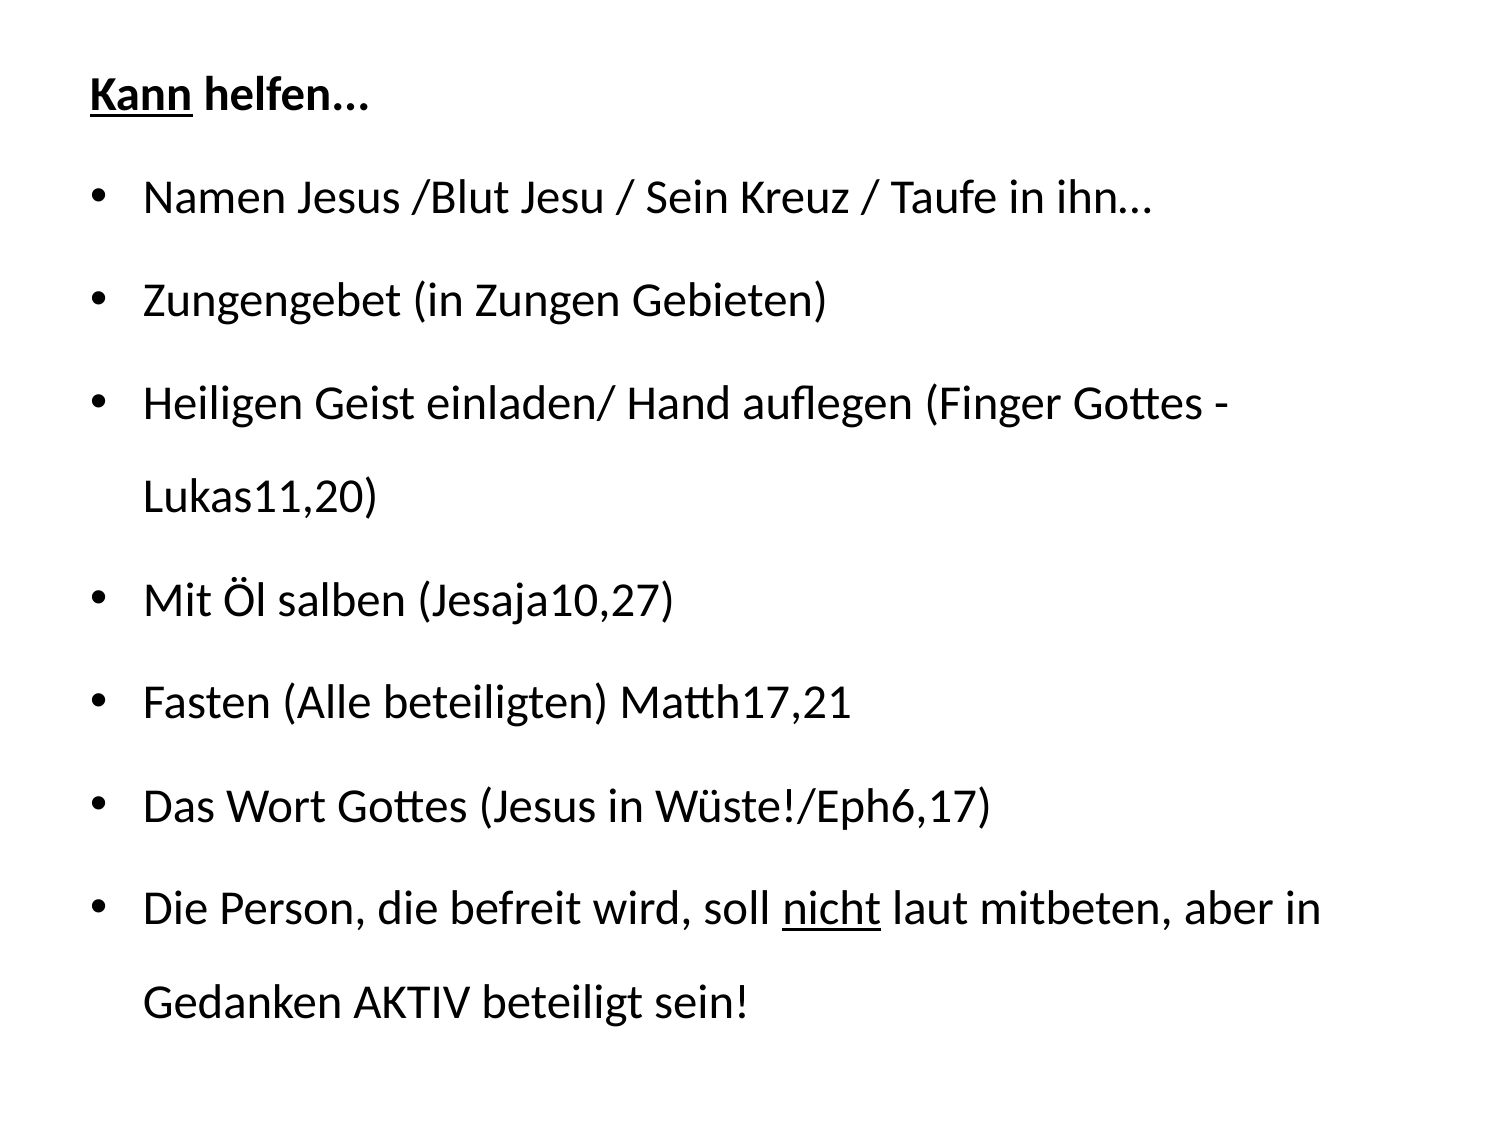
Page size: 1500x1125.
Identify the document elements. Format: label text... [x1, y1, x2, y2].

list Kann helfen... Namen Jesus /Blut Jesu / Sein Kreuz / Taufe in ihn… Zungengebet (in Zungen Gebieten) Heiligen Geist einladen/ Hand auflegen (Finger Gottes - Lukas11,20) Mit Öl salben (Jesaja10,27) Fasten (Alle beteiligten) Matth17,21 Das Wort Gottes (Jesus in Wüste!/Eph6,17) Die Person, die befreit wird, soll nicht laut mitbeten, aber in Gedanken AKTIV beteiligt sein! [75, 54, 1425, 1047]
